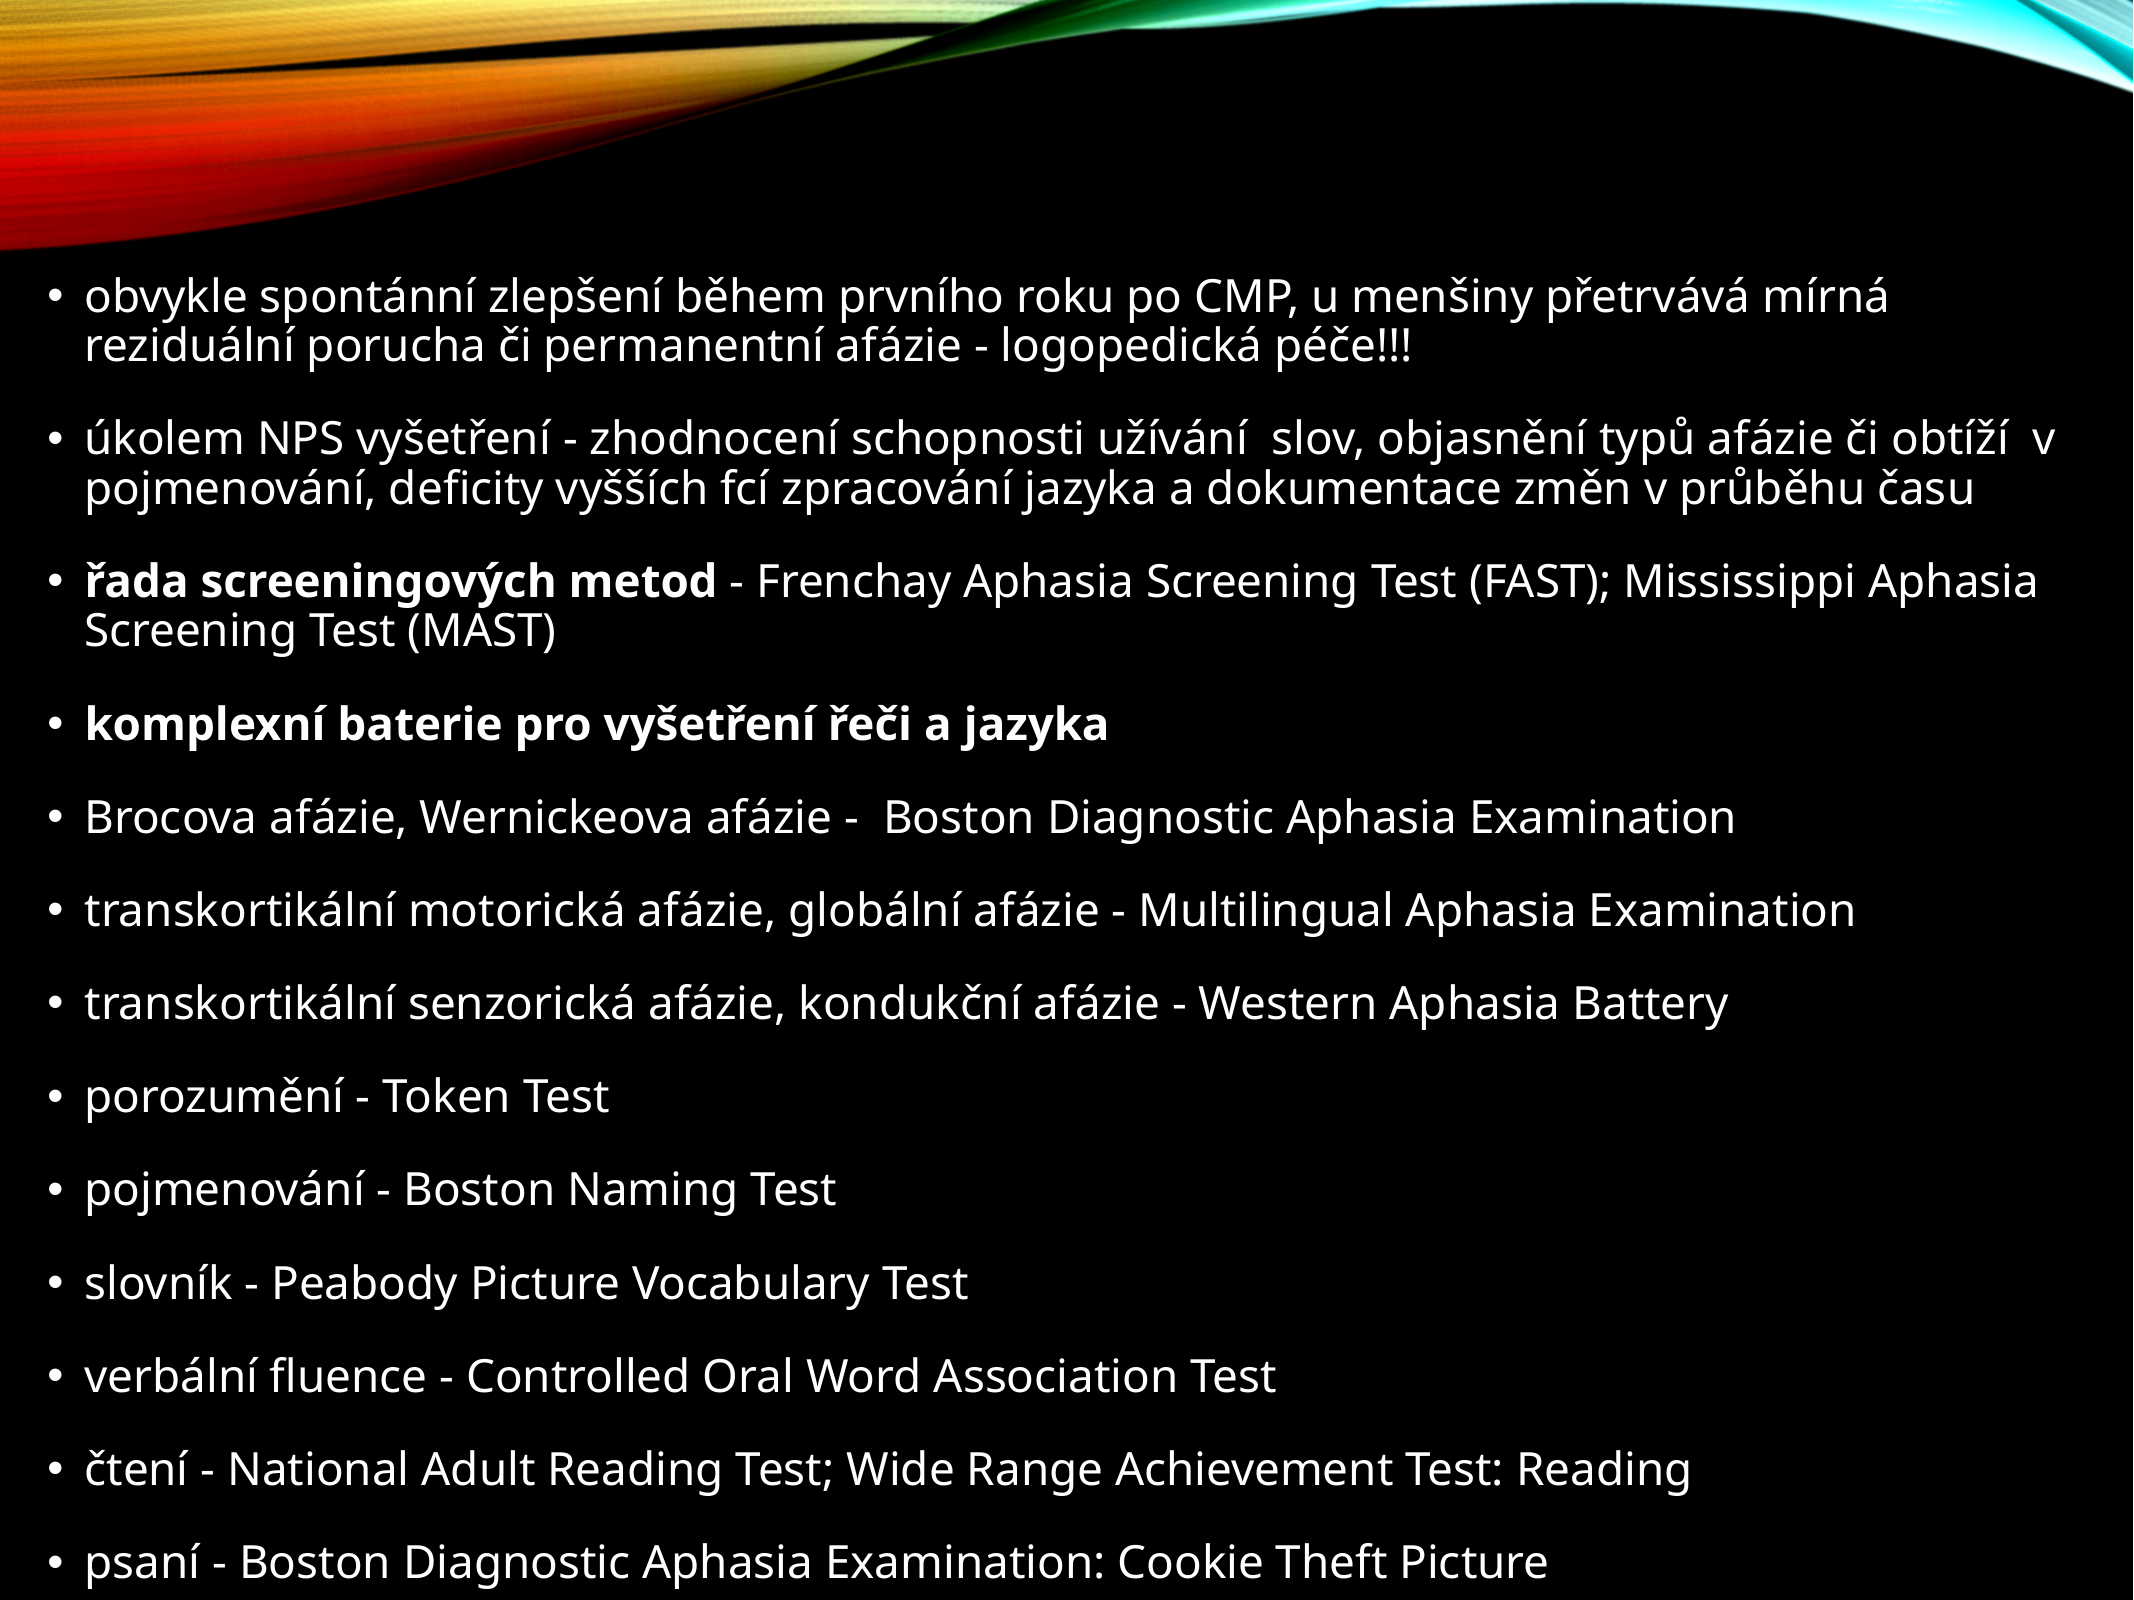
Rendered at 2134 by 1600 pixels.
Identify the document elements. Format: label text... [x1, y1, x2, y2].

list obvykle spontánní zlepšení během prvního roku po CMP, u menšiny přetrvává mírná reziduální porucha či permanentní afázie - logopedická péče!!! úkolem NPS vyšetření - zhodnocení schopnosti užívání slov, objasnění typů afázie či obtíží v pojmenování, deficity vyšších fcí zpracování jazyka a dokumentace změn v průběhu času řada screeningových metod - Frenchay Aphasia Screening Test (FAST); Mississippi Aphasia Screening Test (MAST) komplexní baterie pro vyšetření řeči a jazyka Brocova afázie, Wernickeova afázie - Boston Diagnostic Aphasia Examination transkortikální motorická afázie, globální afázie - Multilingual Aphasia Examination transkortikální senzorická afázie, kondukční afázie - Western Aphasia Battery porozumění - Token Test pojmenování - Boston Naming Test slovník - Peabody Picture Vocabulary Test verbální fluence - Controlled Oral Word Association Test čtení - National Adult Reading Test; Wide Range Achievement Test: Reading psaní - Boston Diagnostic Aphasia Examination: Cookie Theft Picture [32, 265, 2109, 1600]
picture [0, 0, 2134, 253]
